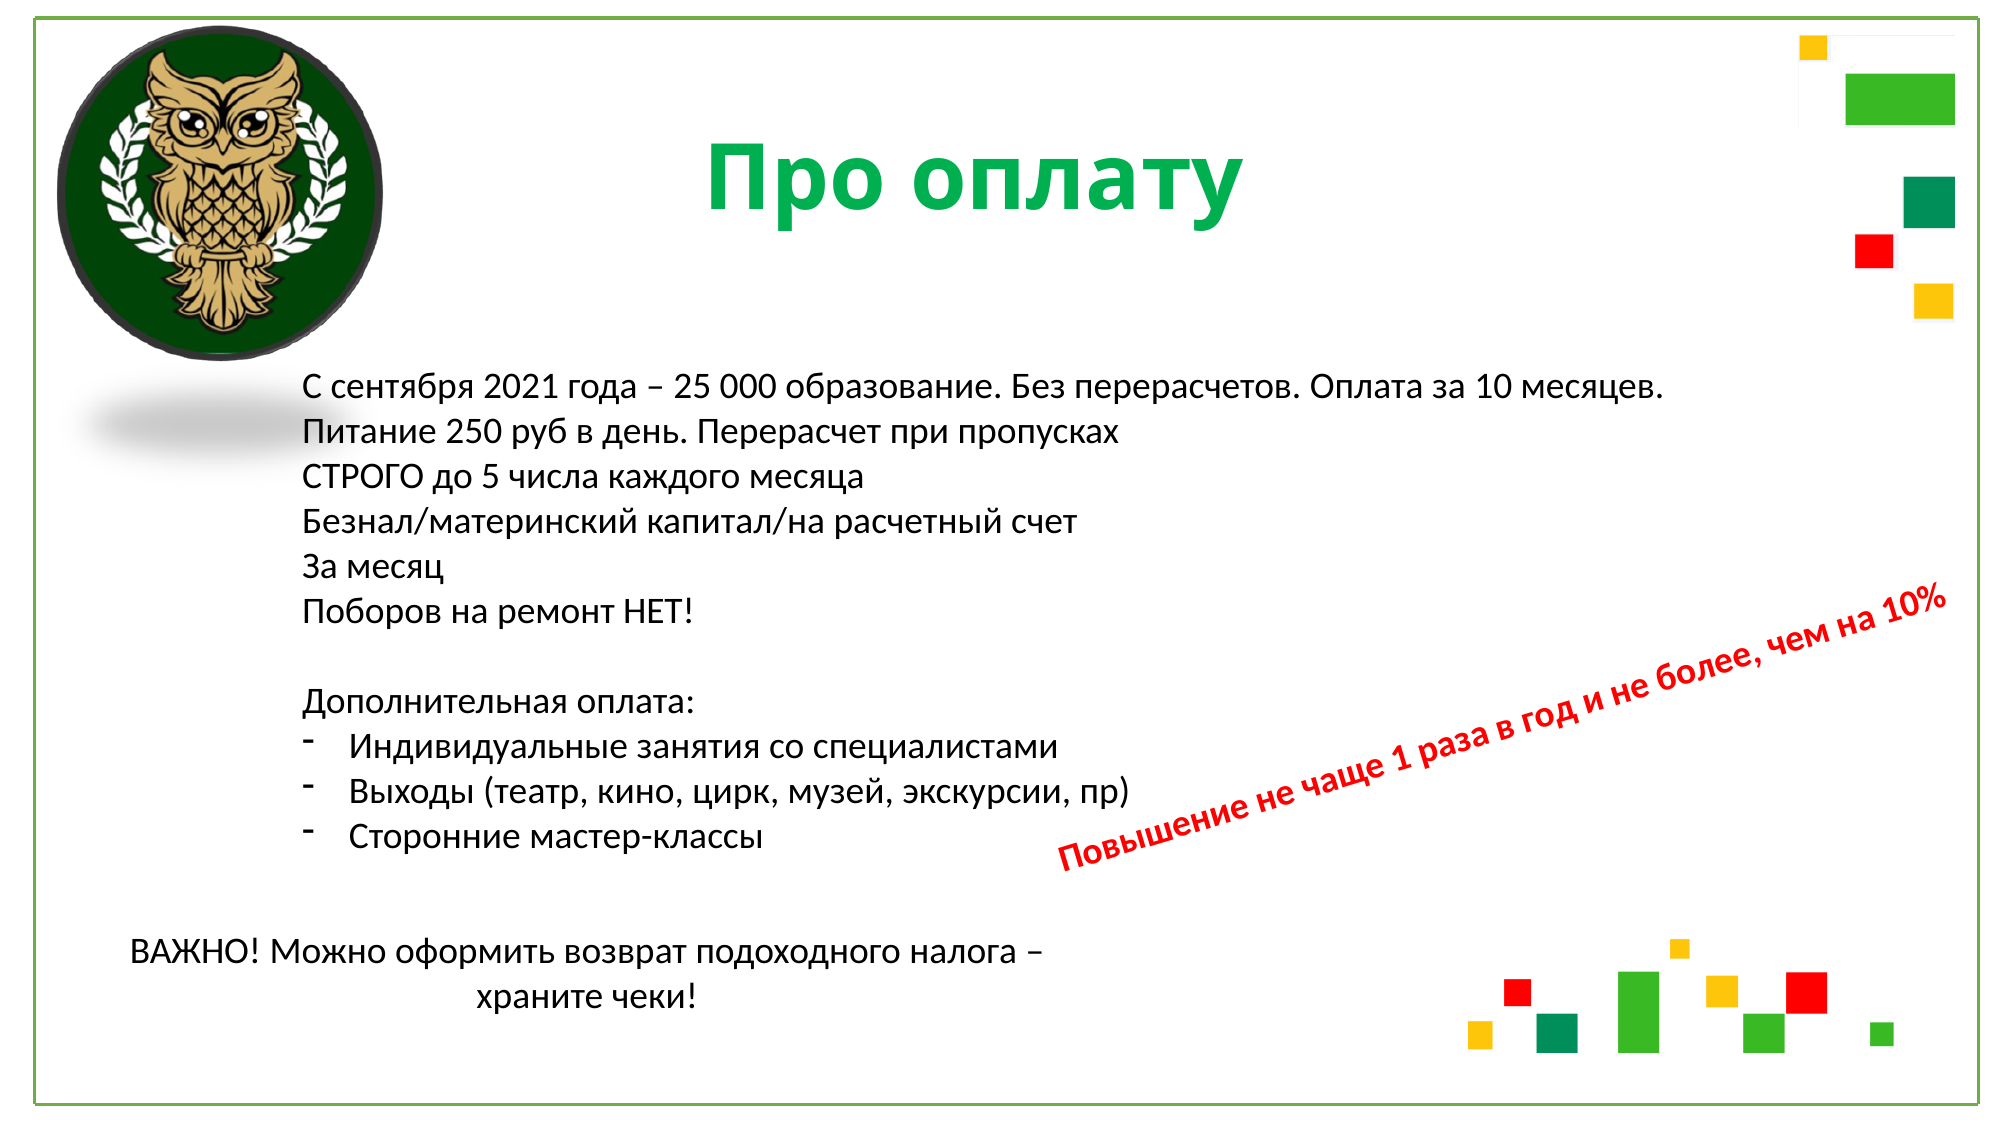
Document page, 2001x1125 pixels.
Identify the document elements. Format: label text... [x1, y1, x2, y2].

picture [1786, 35, 1961, 324]
picture [39, 24, 400, 499]
picture [1468, 902, 1902, 1053]
text_box Про оплату [400, 110, 1699, 236]
text_box Повышение не чаще 1 раза в год и не более, чем на 10% [1036, 557, 1967, 892]
text_box ВАЖНО! Можно оформить возврат подоходного налога – храните чеки! [87, 919, 1088, 1024]
text_box С сентября 2021 года – 25 000 образование. Без перерасчетов. Оплата за 10 месяцев. Питание 250 руб в день. Перерасчет при пропусках СТРОГО до 5 числа каждого месяца Безнал/материнский капитал/на расчетный счет За месяц Поборов на ремонт НЕТ! Дополнительная оплата: Индивидуальные занятия со специалистами Выходы (театр, кино, цирк, музей, экскурсии, пр) Сторонние мастер-классы [287, 353, 1726, 864]
